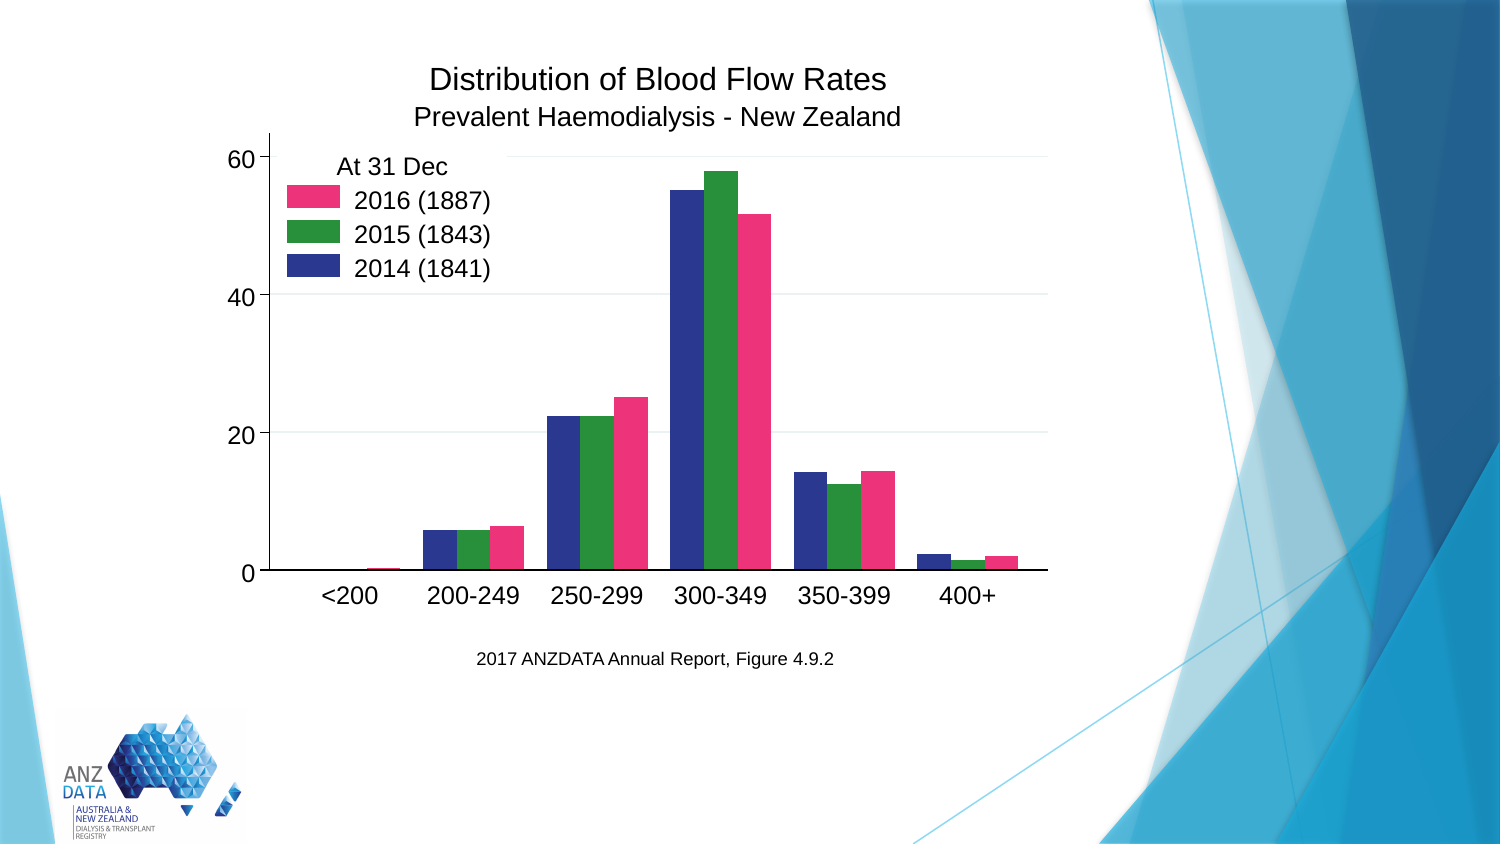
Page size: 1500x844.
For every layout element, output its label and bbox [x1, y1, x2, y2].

picture [55, 708, 247, 844]
list [160, 34, 1071, 697]
